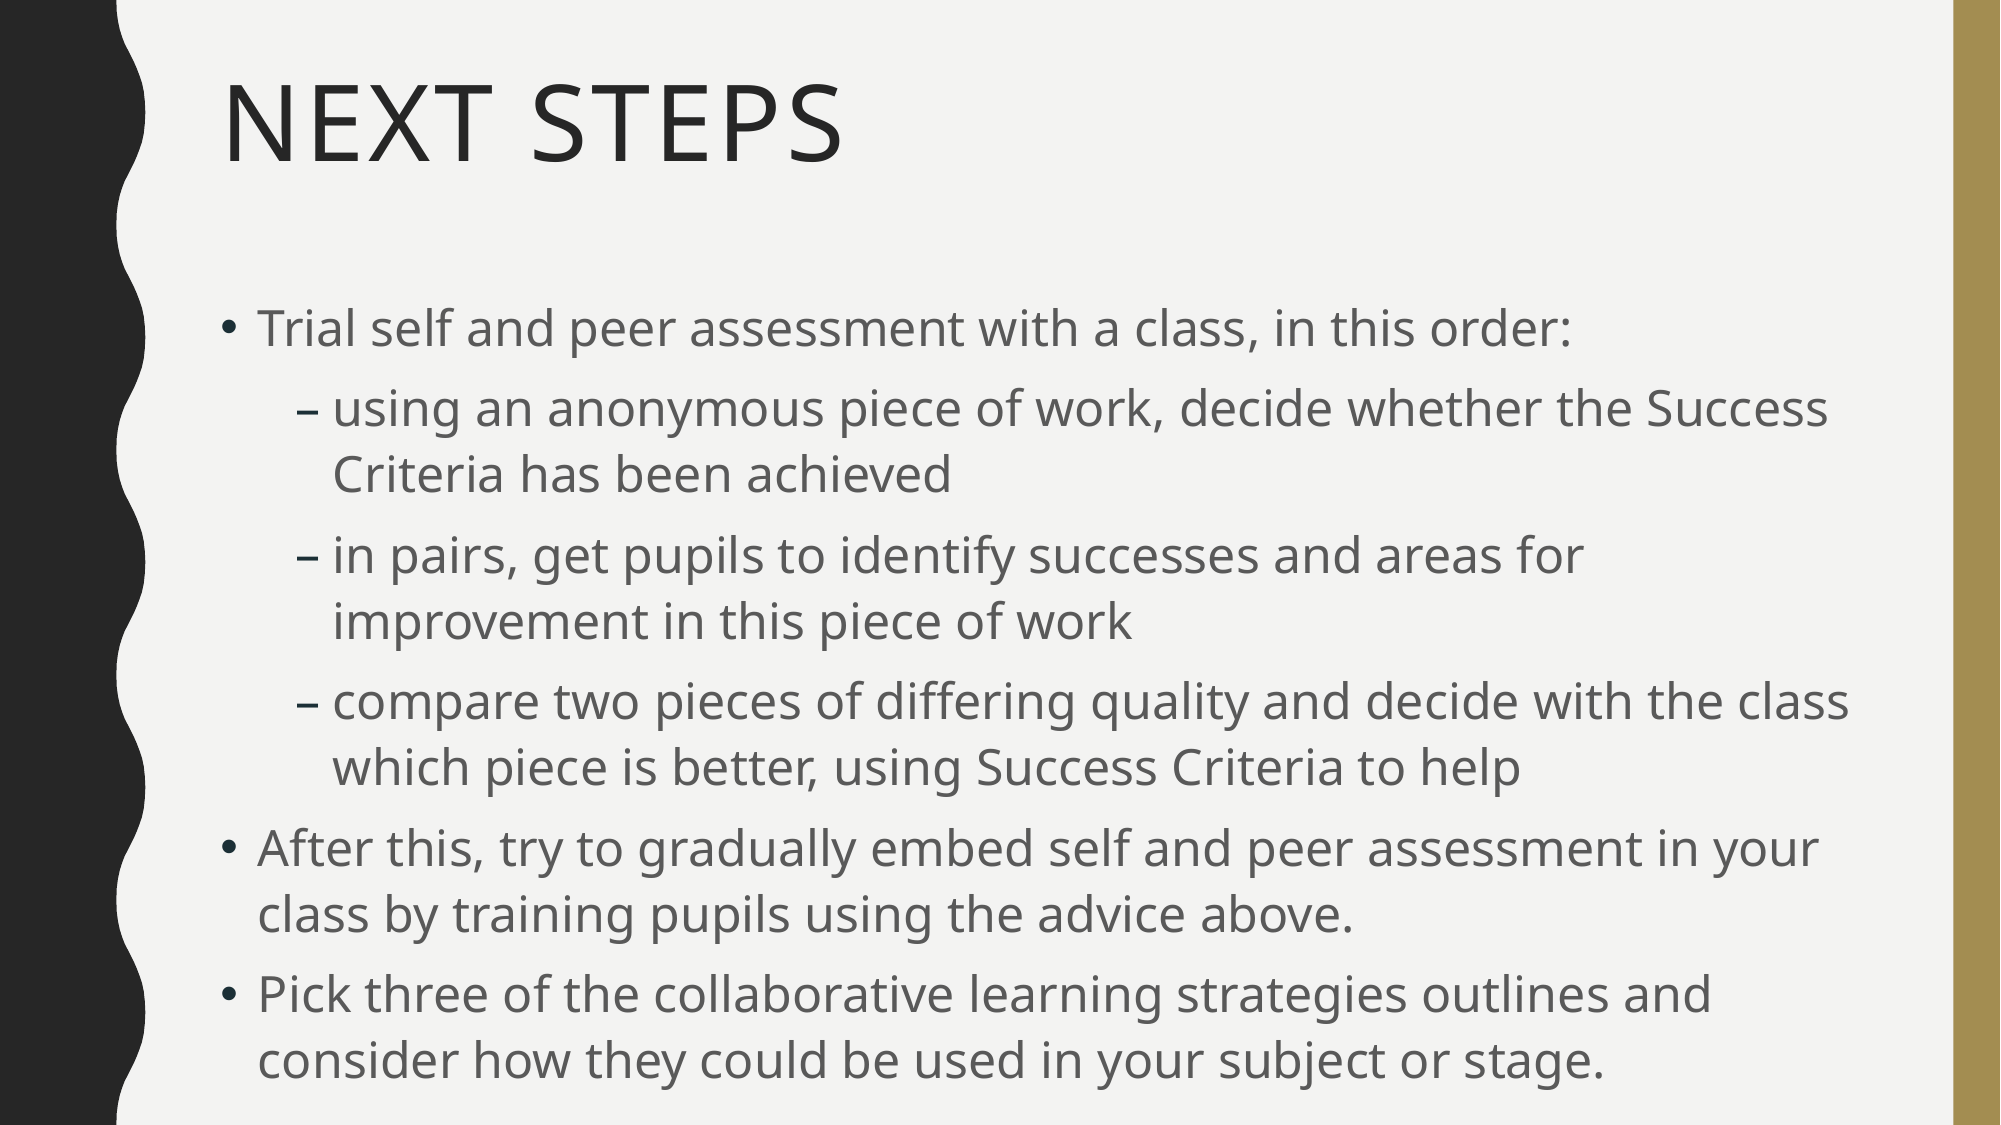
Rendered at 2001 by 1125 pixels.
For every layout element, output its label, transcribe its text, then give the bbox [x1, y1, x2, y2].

list Trial self and peer assessment with a class, in this order: using an anonymous piece of work, decide whether the Success Criteria has been achieved in pairs, get pupils to identify successes and areas for improvement in this piece of work compare two pieces of differing quality and decide with the class which piece is better, using Success Criteria to help After this, try to gradually embed self and peer assessment in your class by training pupils using the advice above. Pick three of the collaborative learning strategies outlines and consider how they could be used in your subject or stage. [205, 282, 1875, 1062]
title Next steps [205, 62, 1875, 282]
